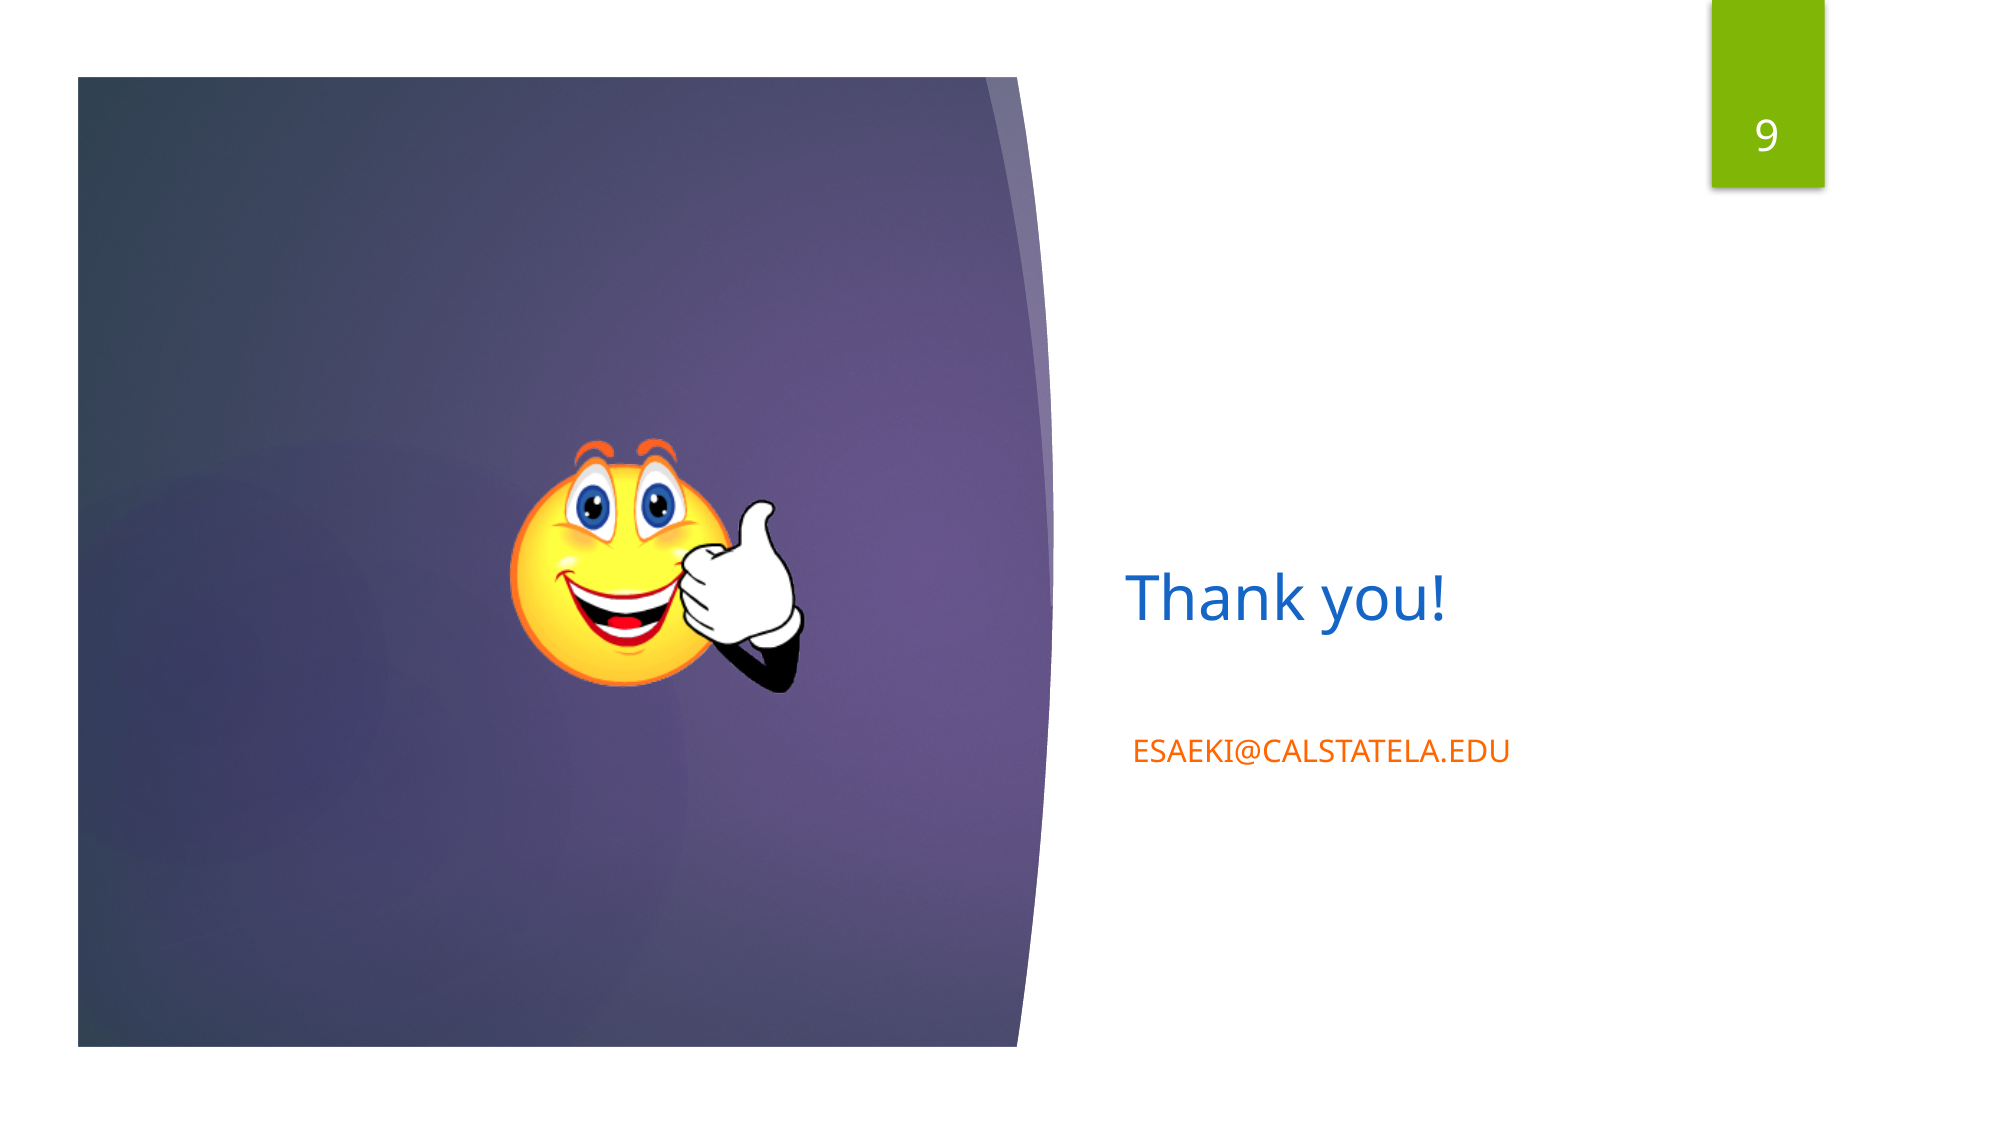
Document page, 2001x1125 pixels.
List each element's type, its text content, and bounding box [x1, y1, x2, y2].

picture [508, 437, 808, 695]
list esaeki@calstatela.edu [1117, 691, 1580, 808]
slide_number 9 [1698, 48, 1836, 175]
title Thank you! [1099, 539, 1474, 653]
